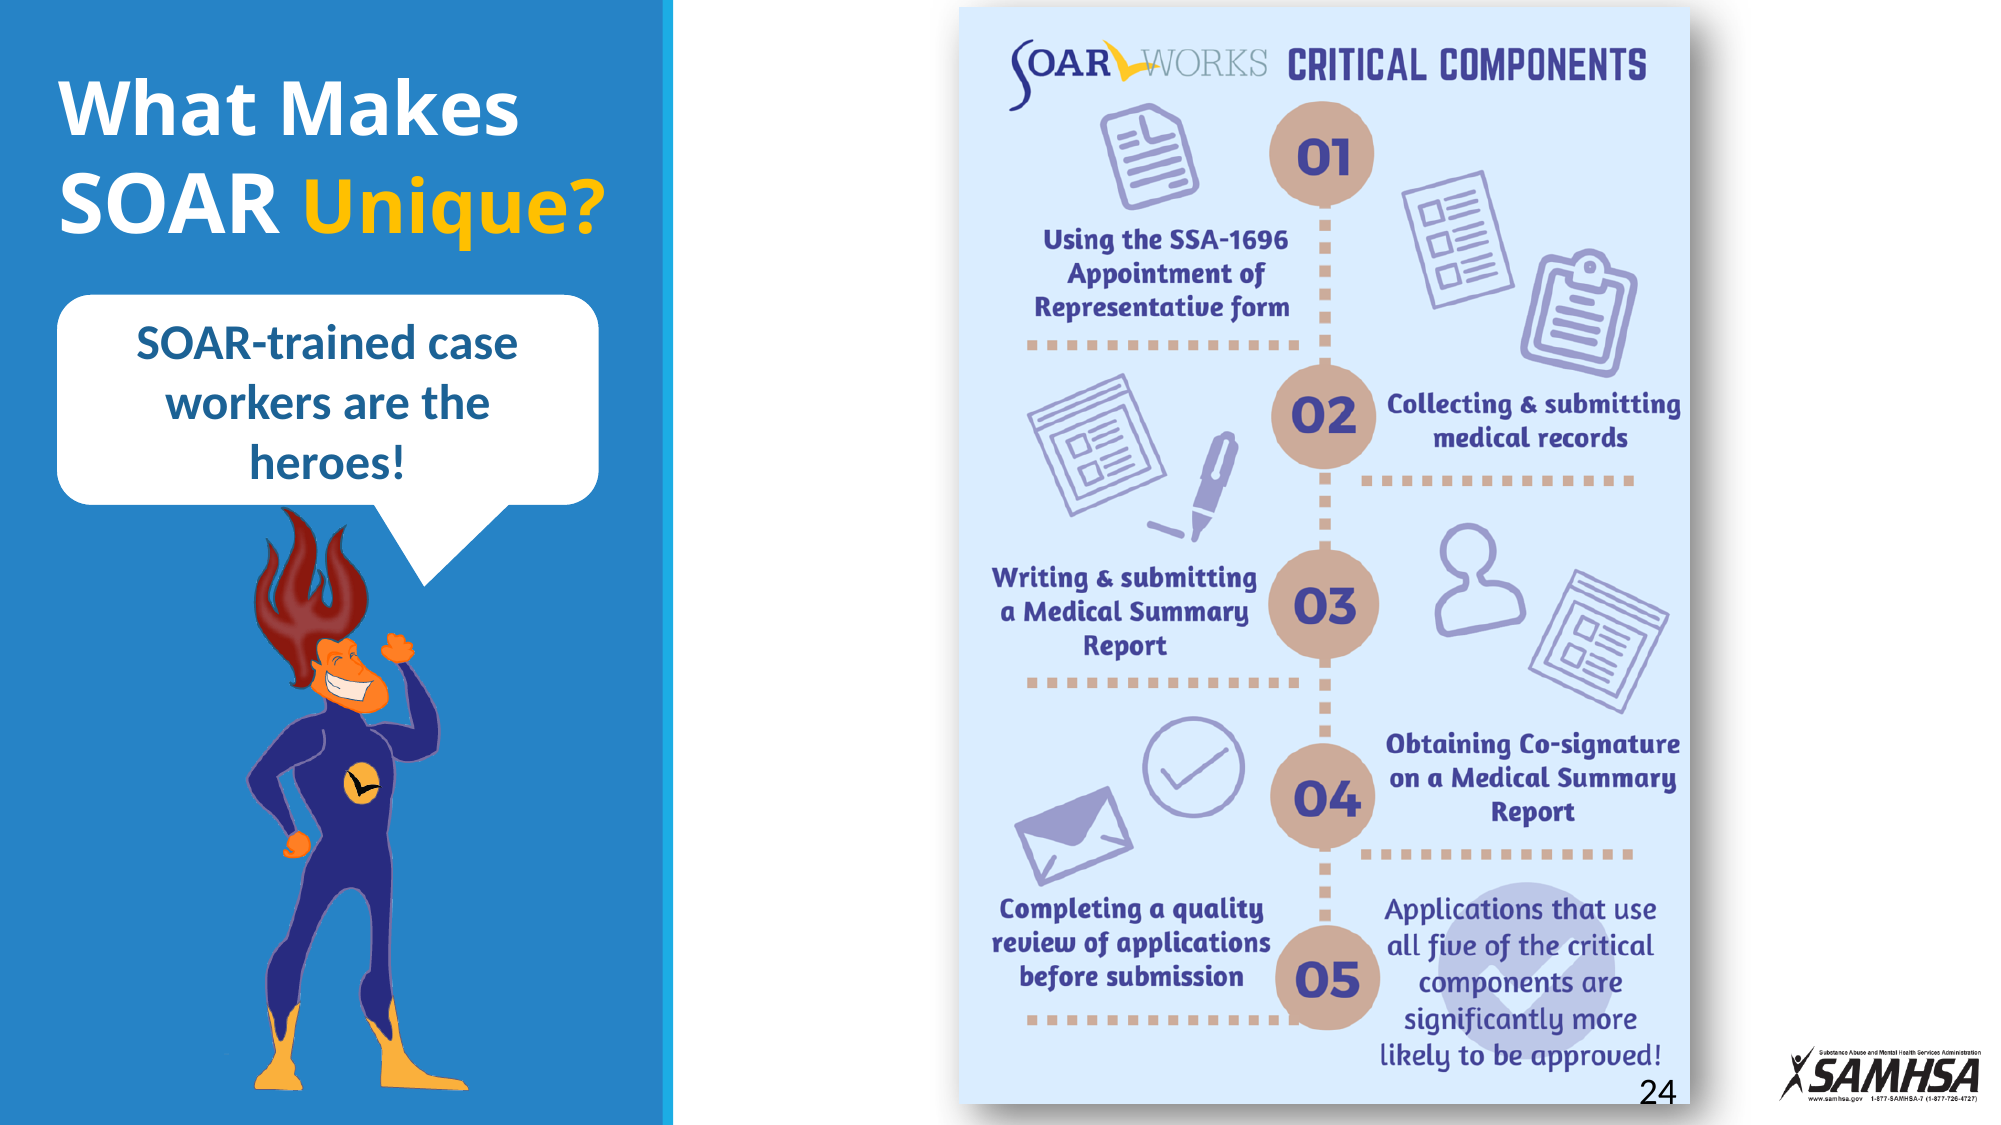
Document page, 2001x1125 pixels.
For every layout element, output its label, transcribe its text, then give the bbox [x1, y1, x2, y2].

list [959, 7, 1691, 1104]
slide_number 24 [1624, 1059, 1840, 1120]
text_box SOAR-trained case workers are the heroes! [54, 292, 602, 539]
picture [224, 505, 470, 1091]
picture [1778, 1046, 2000, 1104]
text_box What Makes SOAR Unique? [43, 52, 650, 258]
